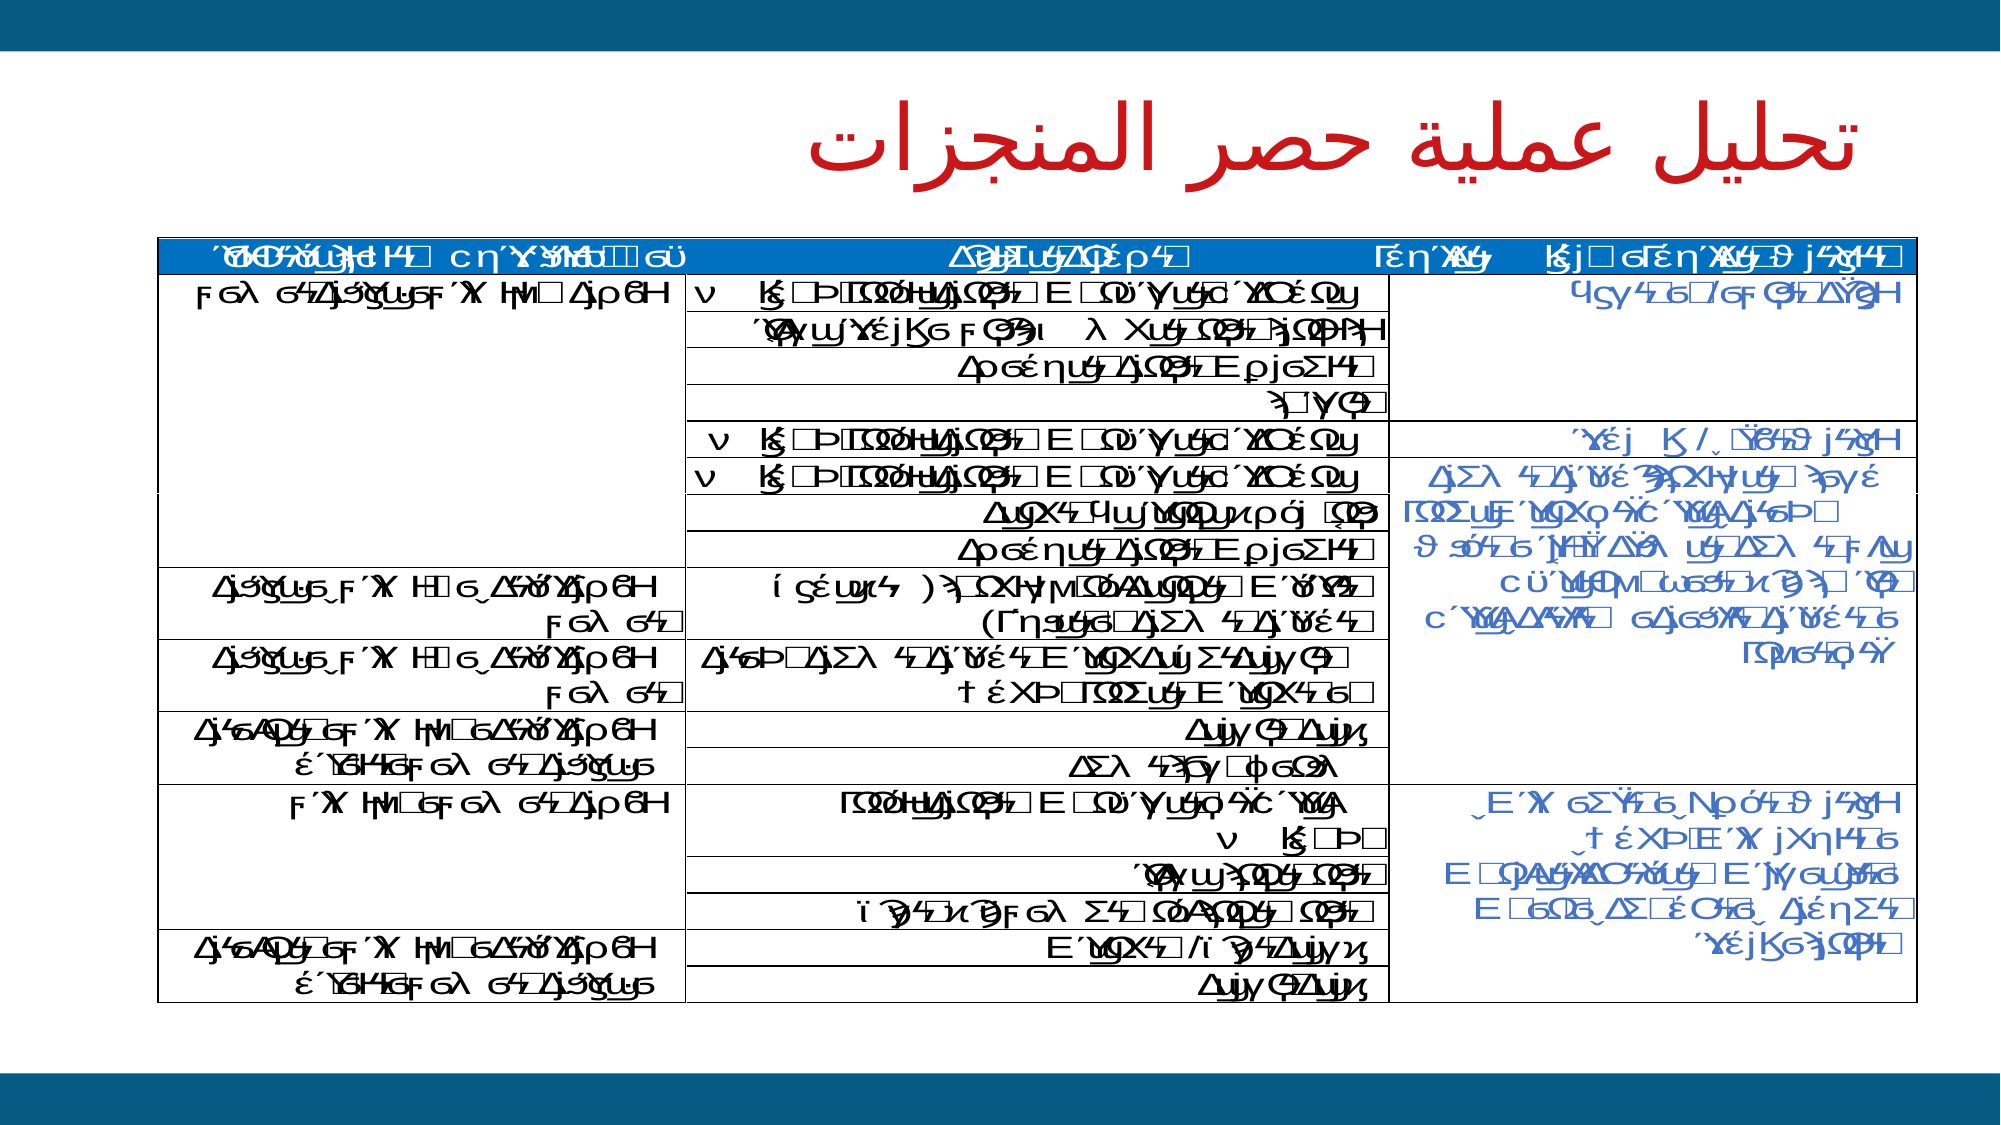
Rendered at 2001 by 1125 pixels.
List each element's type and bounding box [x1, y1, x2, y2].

picture [121, 71, 2000, 1005]
